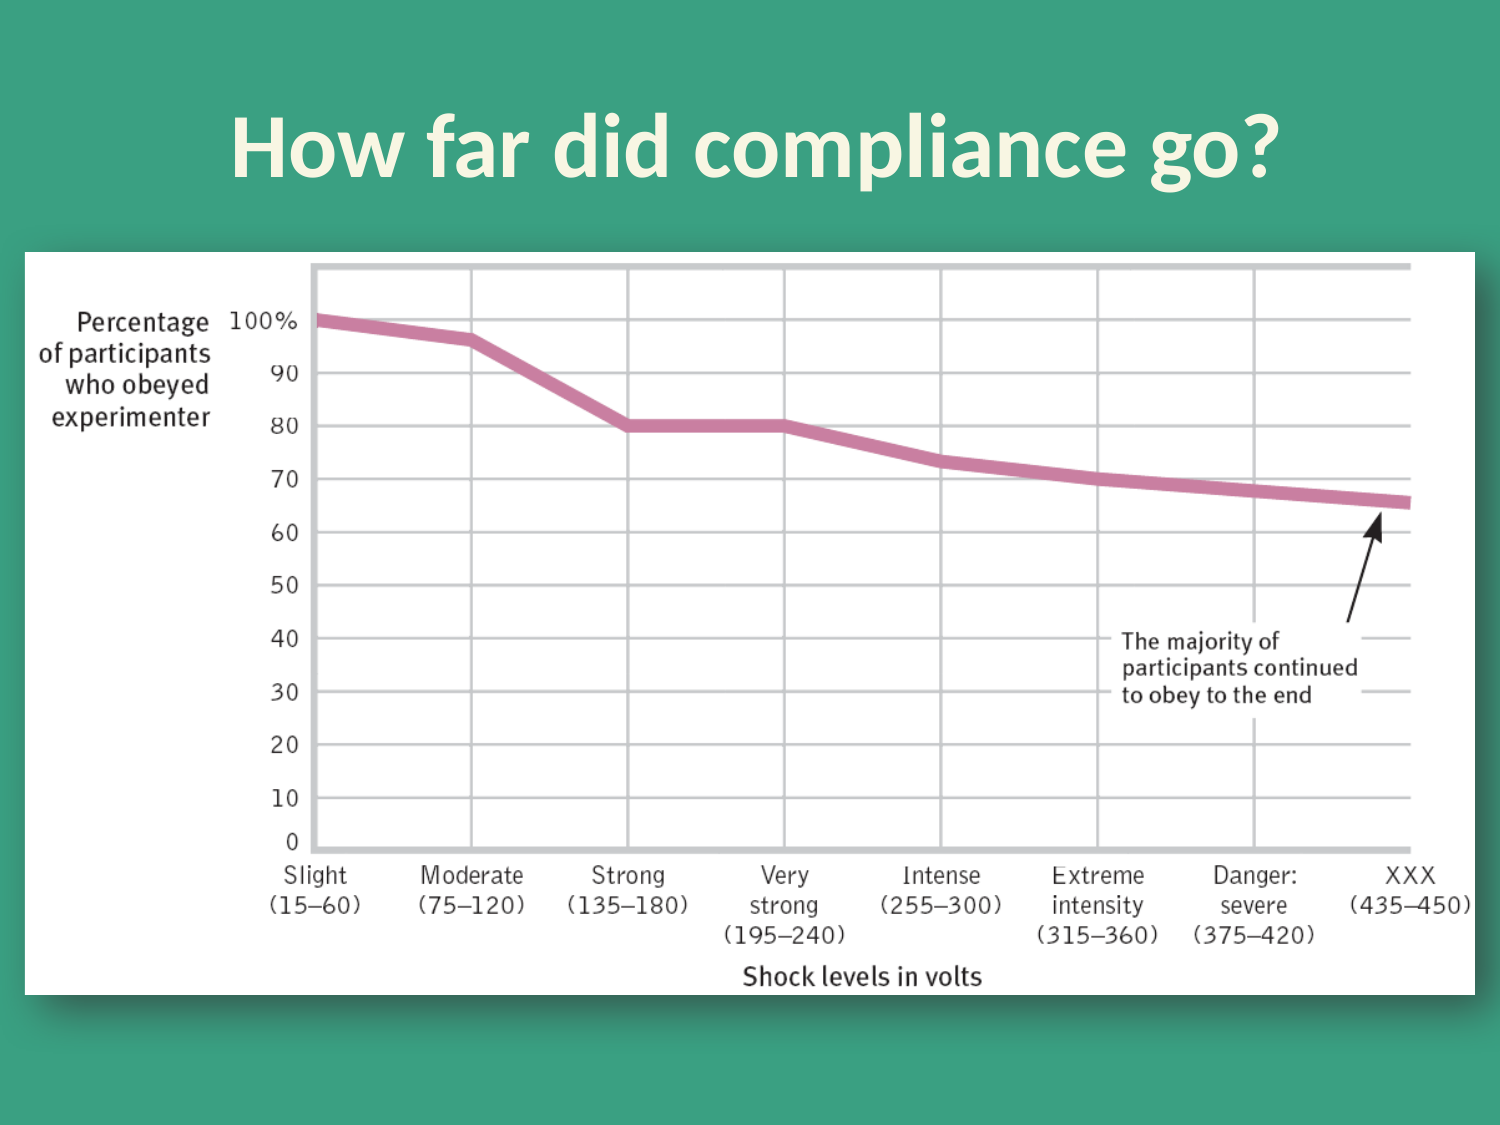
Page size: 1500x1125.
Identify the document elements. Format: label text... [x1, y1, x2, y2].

title How far did compliance go? [79, 79, 1406, 226]
text_box [0, 0, 1500, 1125]
picture [24, 252, 1476, 996]
